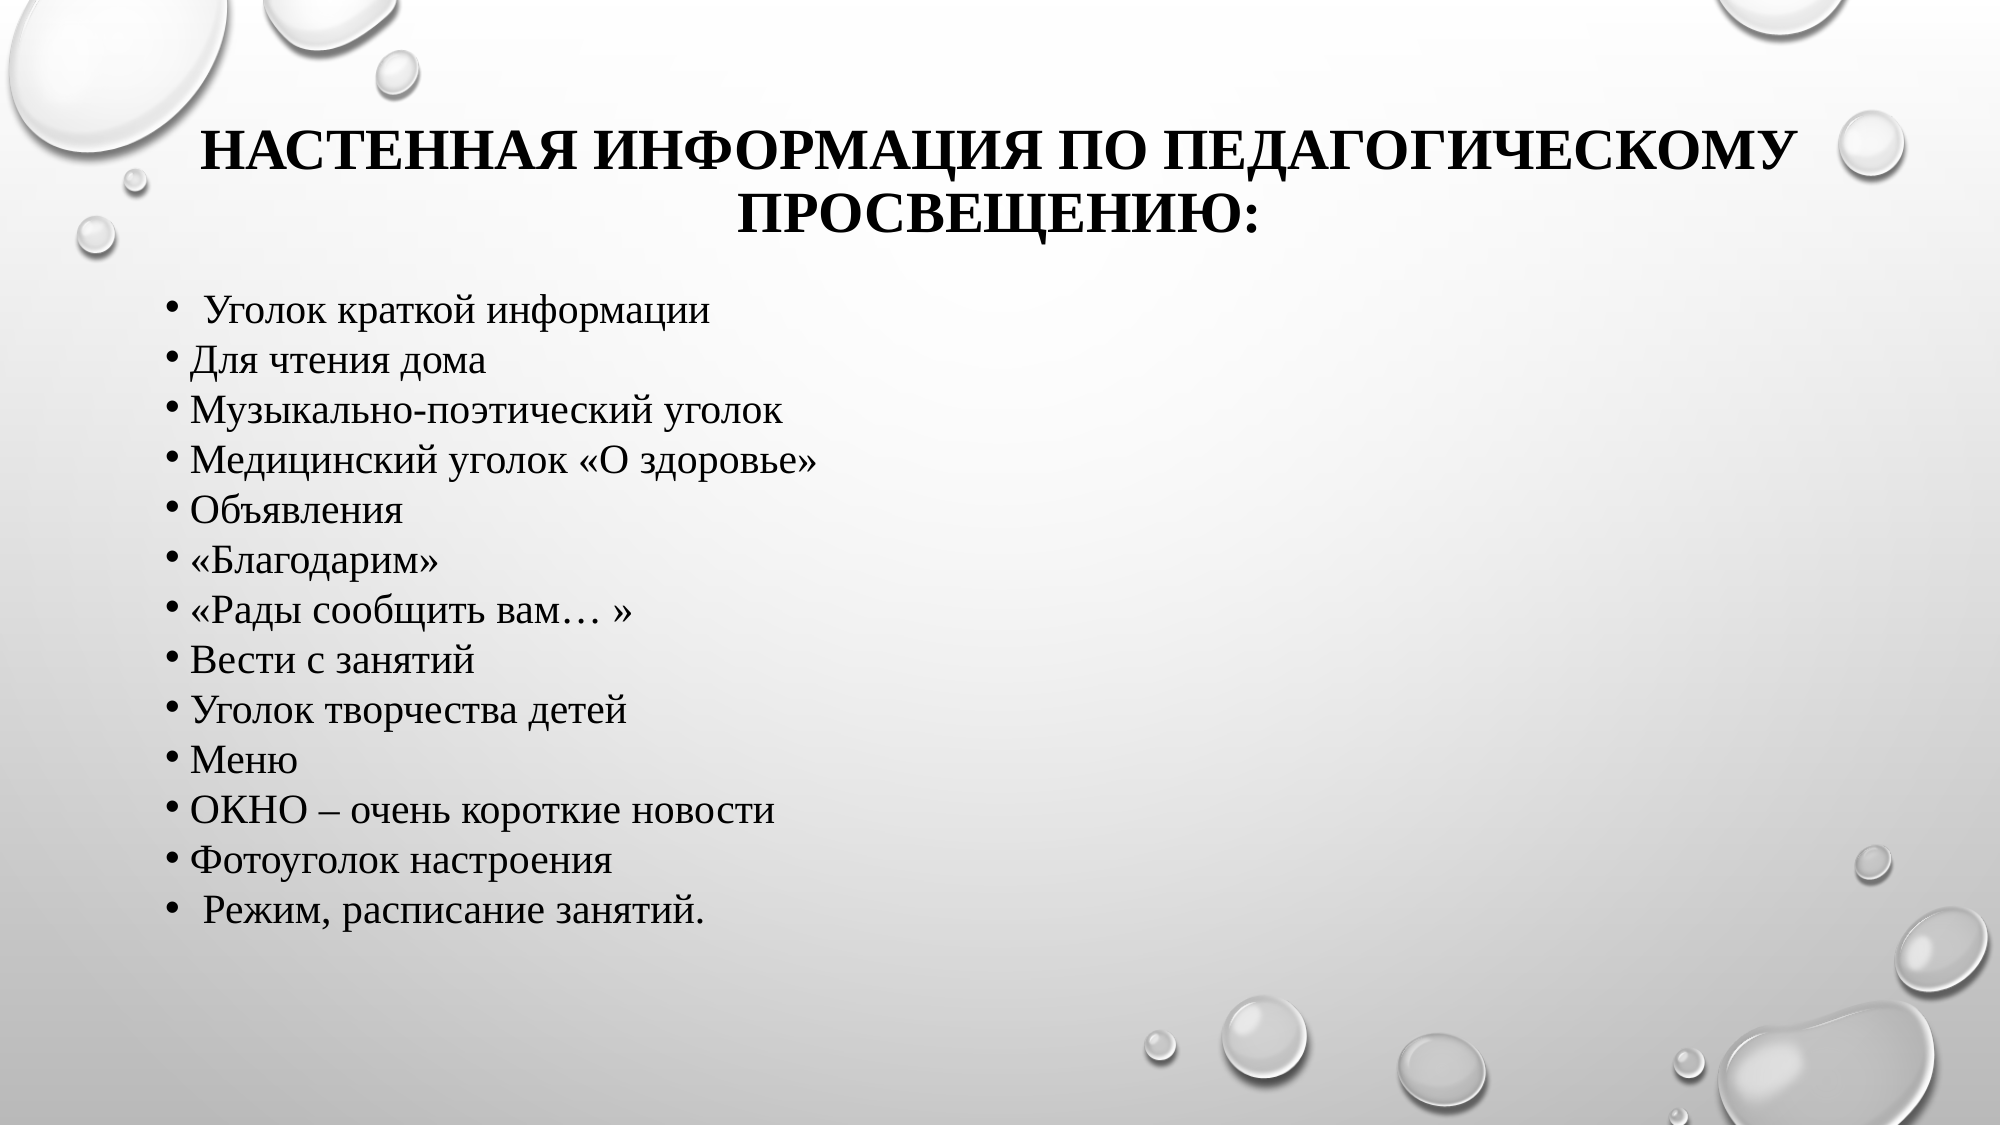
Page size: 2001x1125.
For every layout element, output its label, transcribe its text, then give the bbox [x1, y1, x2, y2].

title Настенная информация по педагогическому просвещению: [149, 101, 1851, 263]
list Уголок краткой информации Для чтения дома Музыкально-поэтический уголок Медицинский уголок «О здоровье» Объявления «Благодарим» «Рады сообщить вам… » Вести с занятий Уголок творчества детей Меню ОКНО – очень короткие новости Фотоуголок настроения Режим, расписание занятий. [150, 273, 1851, 940]
picture [0, 0, 2000, 1125]
